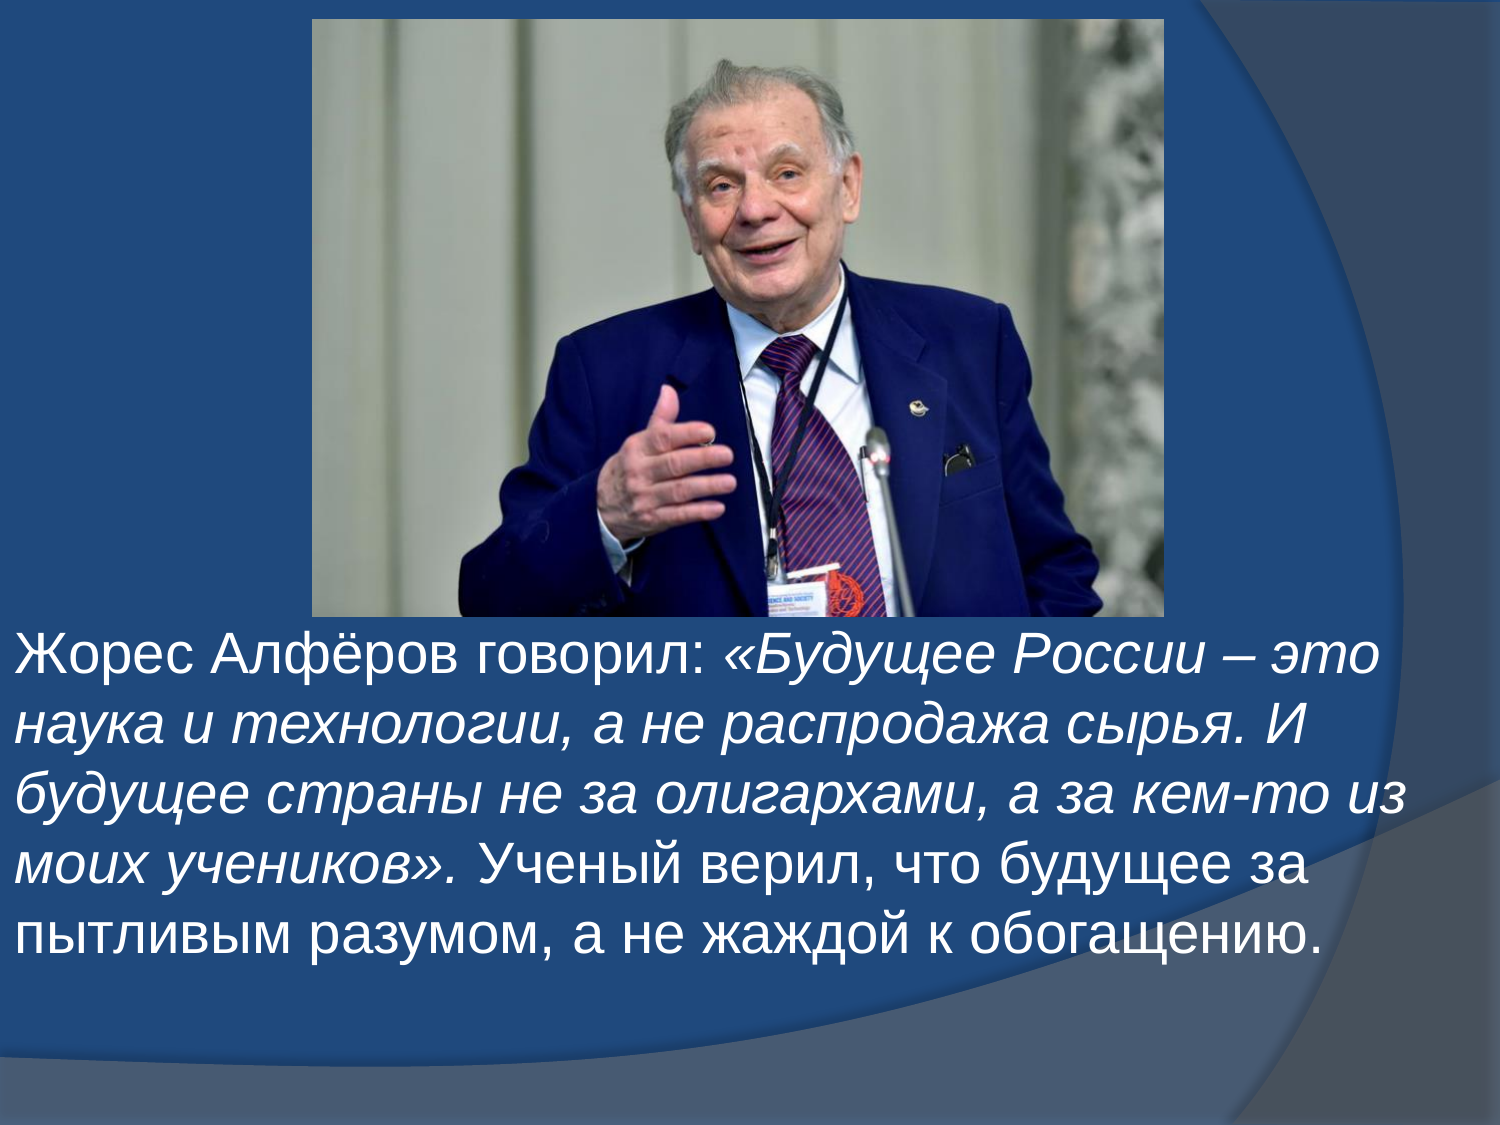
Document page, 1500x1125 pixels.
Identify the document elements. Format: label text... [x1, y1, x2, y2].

text_box Жорес Алфёров говорил: «Будущее России – это наука и технологии, а не распродажа сырья. И будущее страны не за олигархами, а за кем-то из моих учеников». Ученый верил, что будущее за пытливым разумом, а не жаждой к обогащению. [0, 327, 1500, 973]
picture [312, 18, 1164, 617]
